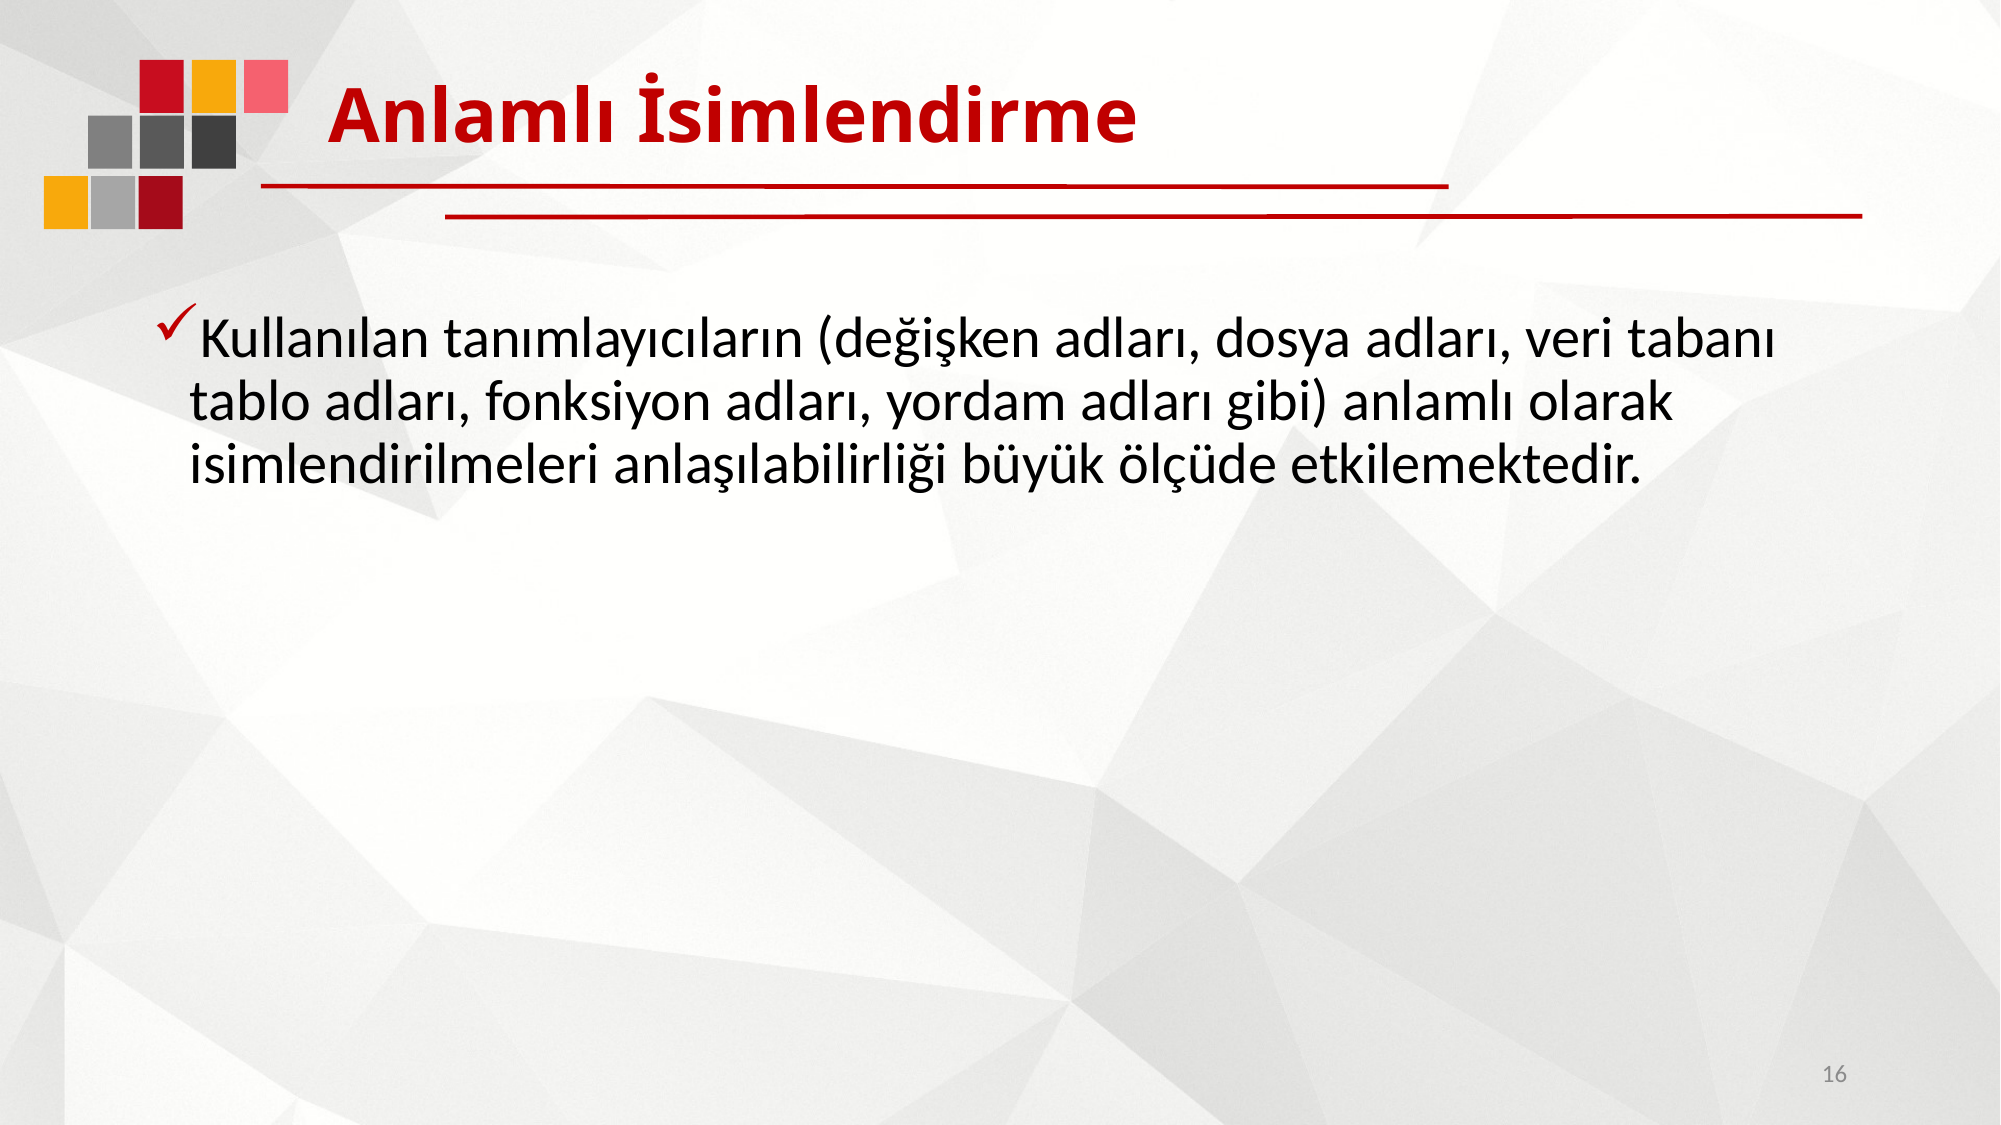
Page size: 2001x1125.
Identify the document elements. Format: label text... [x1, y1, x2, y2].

slide_number 16 [1412, 1042, 1863, 1103]
picture [0, 0, 2001, 1125]
title Anlamlı İsimlendirme [313, 59, 1863, 177]
list Kullanılan tanımlayıcıların (değişken adları, dosya adları, veri tabanı tablo adları, fonksiyon adları, yordam adları gibi) anlamlı olarak isimlendirilmeleri anlaşılabilirliği büyük ölçüde etkilemektedir. [137, 299, 1863, 1014]
